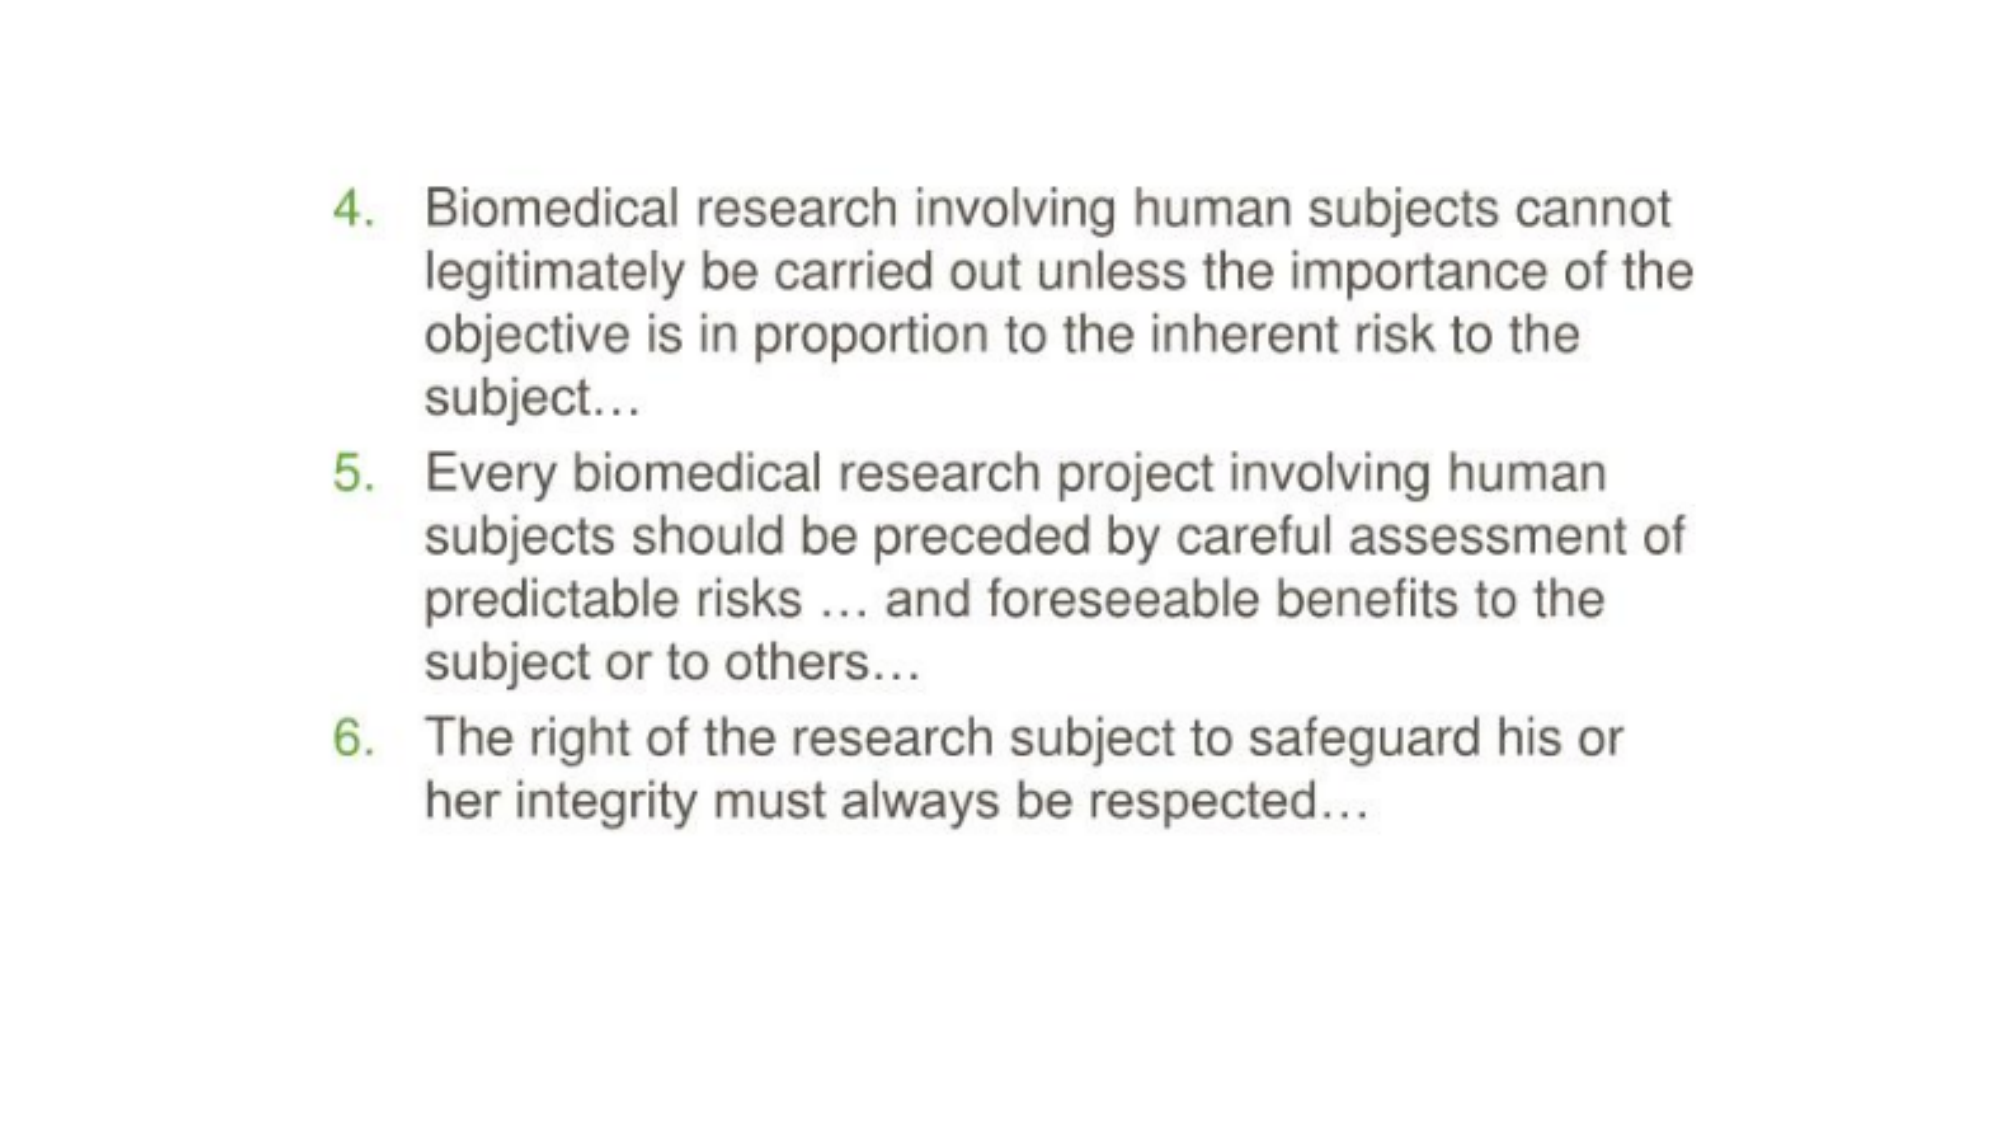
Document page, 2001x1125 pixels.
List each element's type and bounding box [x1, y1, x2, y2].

list [264, 65, 1751, 975]
